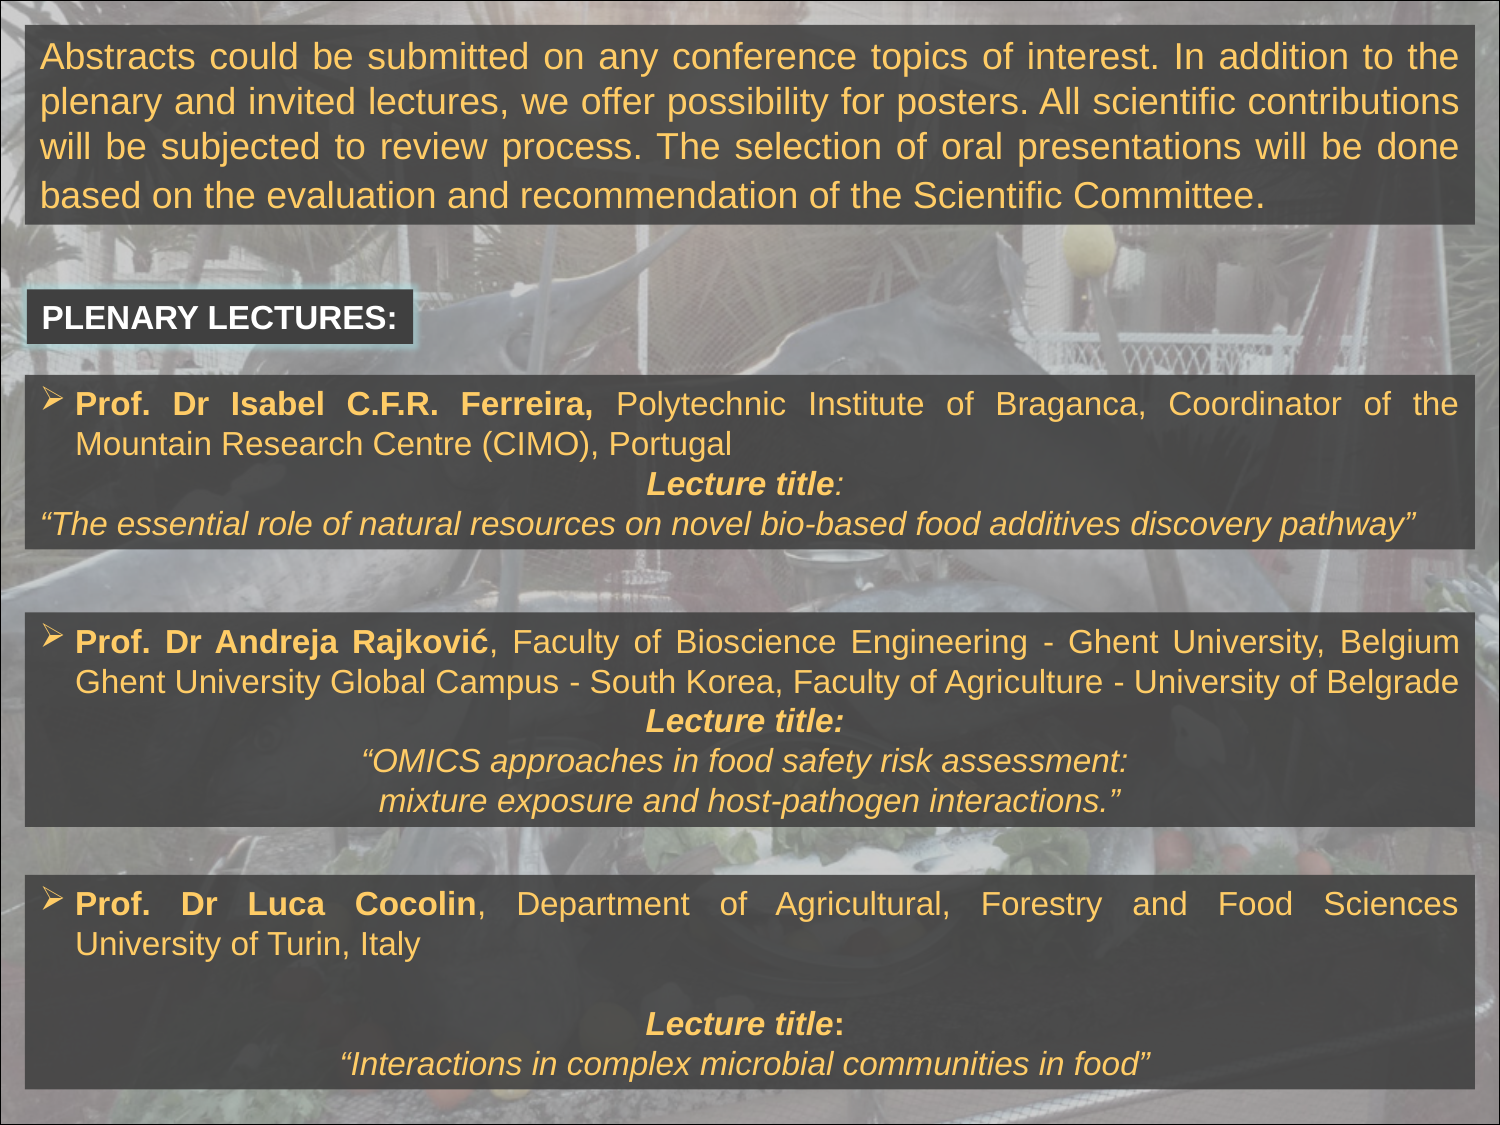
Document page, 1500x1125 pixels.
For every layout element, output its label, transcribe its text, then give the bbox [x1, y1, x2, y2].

text_box Prof. Dr Andreja Rajković, Faculty of Bioscience Engineering - Ghent University, Belgium Ghent University Global Campus - South Korea, Faculty of Agriculture - University of Belgrade Lecture title: “OMICS approaches in food safety risk assessment: mixture exposure and host-pathogen interactions.” [24, 612, 1475, 827]
text_box PLENARY LECTURES: [26, 289, 414, 344]
text_box [0, 0, 1500, 1125]
text_box Prof. Dr Luca Cocolin, Department of Agricultural, Forestry and Food Sciences University of Turin, Italy Lecture title: “Interactions in complex microbial communities in food” [24, 874, 1475, 1090]
text_box Prof. Dr Isabel C.F.R. Ferreira, Polytechnic Institute of Braganca, Coordinator of the Mountain Research Centre (CIMO), Portugal Lecture title: “The essential role of natural resources on novel bio-based food additives discovery pathway” [24, 374, 1475, 550]
text_box Abstracts could be submitted on any conference topics of interest. In addition to the plenary and invited lectures, we offer possibility for posters. All scientific contributions will be subjected to review process. The selection of oral presentations will be done based on the evaluation and recommendation of the Scientific Committee. [24, 24, 1475, 225]
